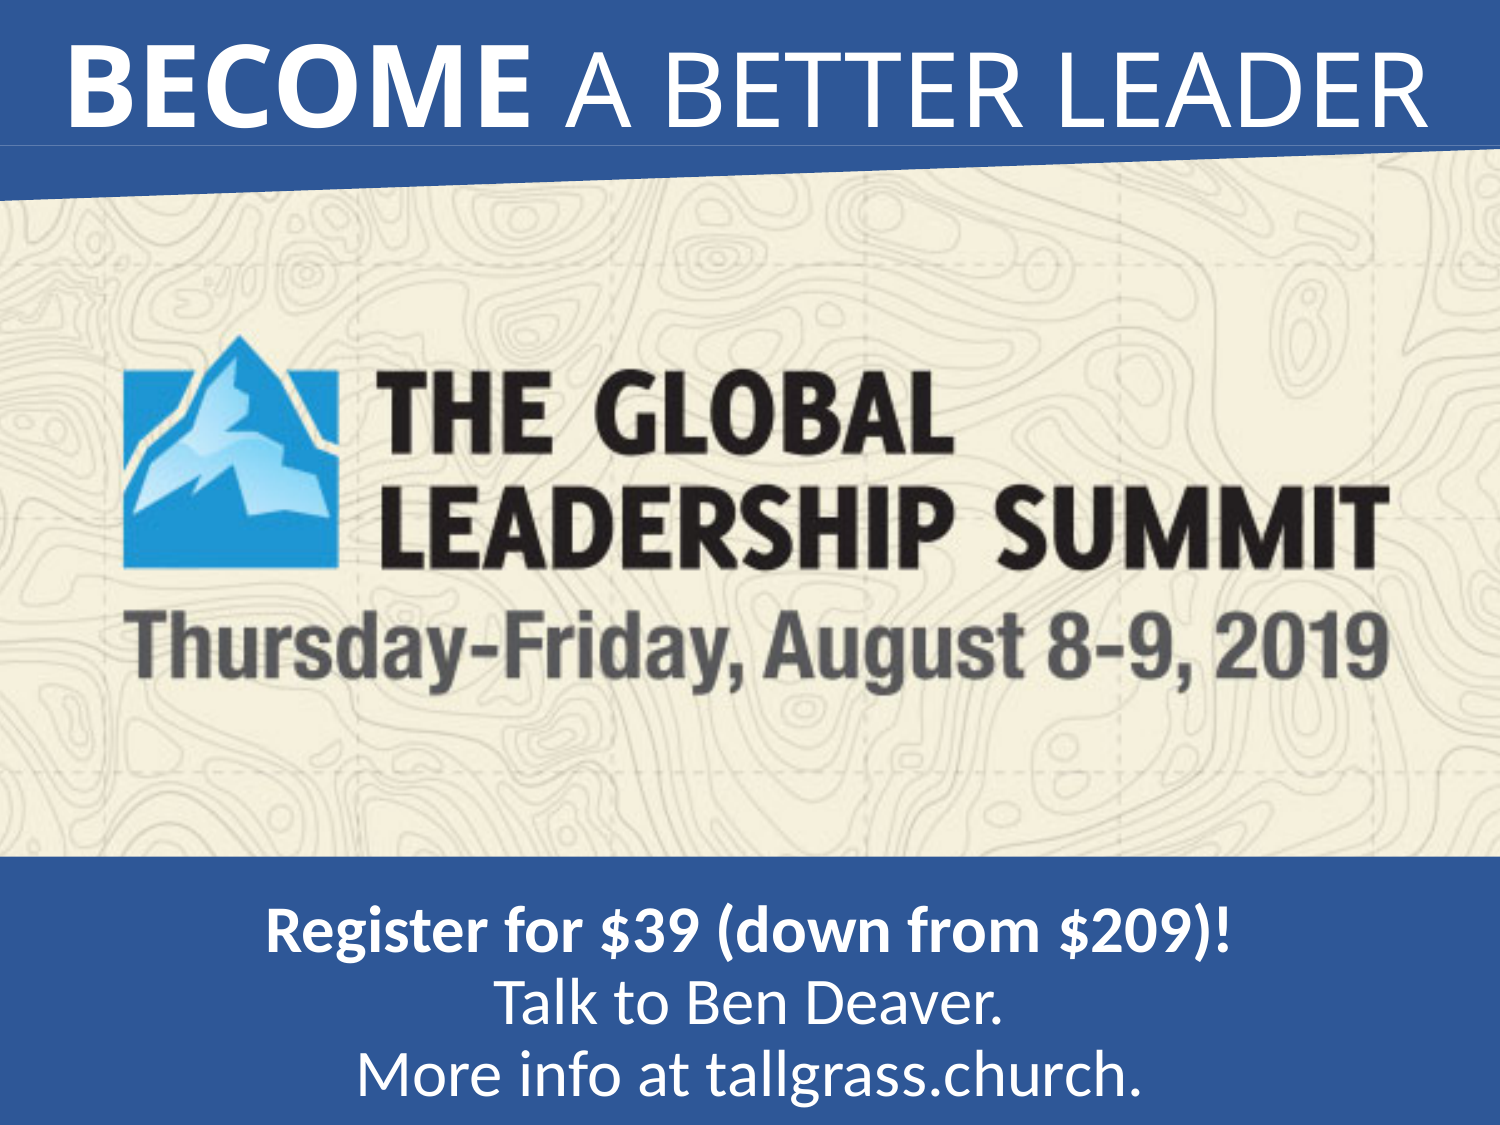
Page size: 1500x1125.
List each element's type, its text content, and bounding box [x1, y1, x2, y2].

text_box Register for $39 (down from $209)! Talk to Ben Deaver. More info at tallgrass.church. [0, 902, 1500, 1125]
text_box [0, 0, 1500, 147]
text_box BECOME A BETTER LEADER [46, 21, 1500, 149]
picture [0, 149, 1500, 902]
